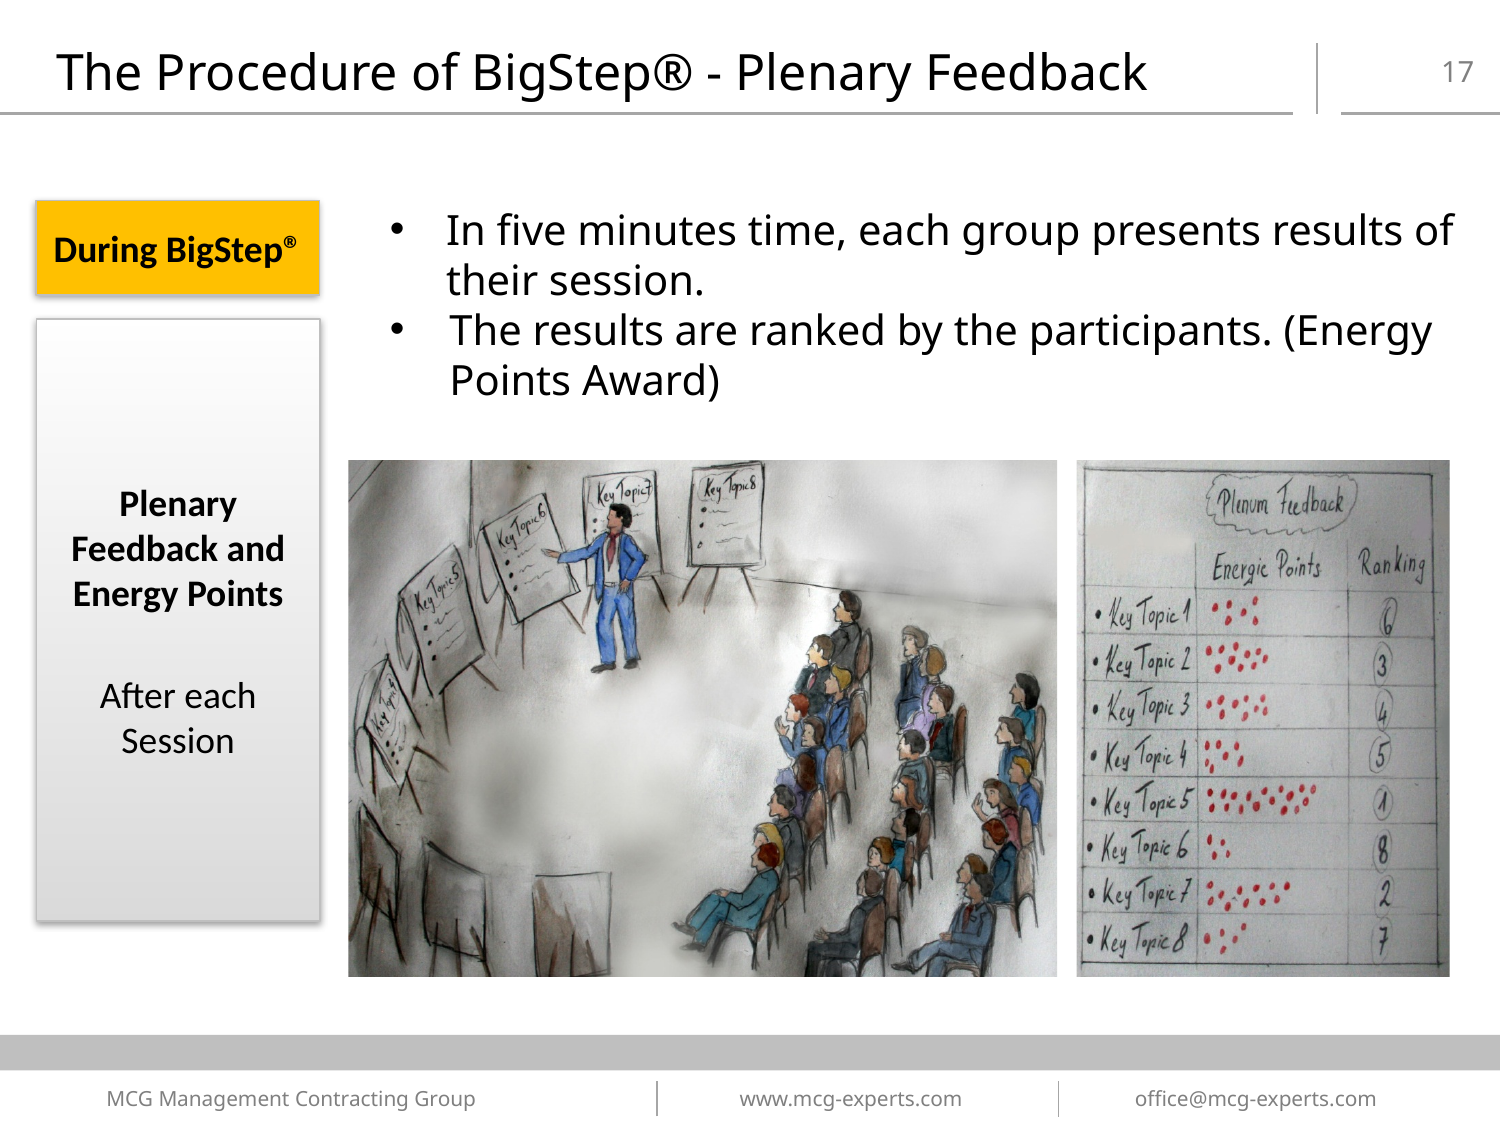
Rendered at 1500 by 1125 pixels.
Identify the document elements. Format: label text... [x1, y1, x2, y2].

picture [348, 460, 1058, 978]
list The Procedure of BigStep® - Plenary Feedback [41, 30, 1258, 111]
text_box During BigStep® [33, 198, 323, 298]
picture [1076, 460, 1450, 978]
text_box In five minutes time, each group presents results of their session. The results are ranked by the participants. (Energy Points Award) [375, 196, 1471, 412]
text_box Plenary Feedback and Energy Points After each Session [36, 318, 321, 922]
